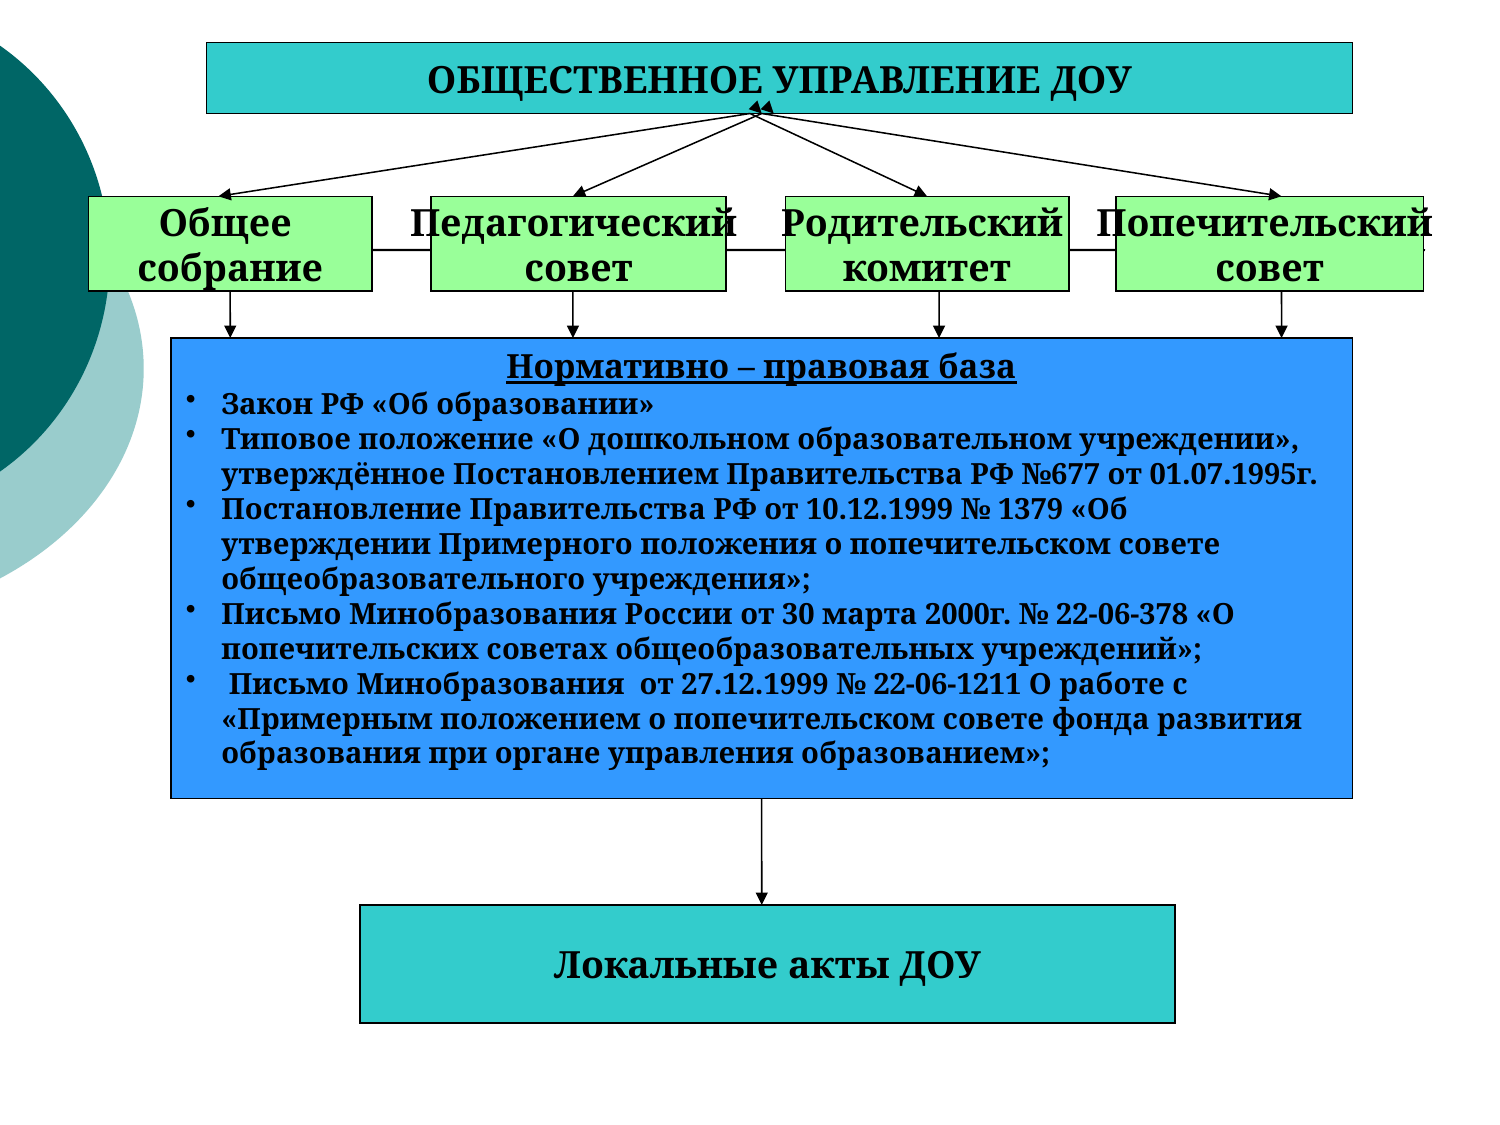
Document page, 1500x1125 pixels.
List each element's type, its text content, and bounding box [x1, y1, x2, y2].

text_box Родительский комитет [785, 196, 1069, 291]
text_box [932, 290, 946, 338]
text_box Нормативно – правовая база Закон РФ «Об образовании» Типовое положение «О дошкольном образовательном учреждении», утверждённое Постановлением Правительства РФ №677 от 01.07.1995г. Постановление Правительства РФ от 10.12.1999 № 1379 «Об утверждении Примерного положения о попечительском совете общеобразовательного учреждения»; Письмо Минобразования России от 30 марта 2000г. № 22-06-378 «О попечительских советах общеобразовательных учреждений»; Письмо Минобразования от 27.12.1999 № 22-06-1211 О работе с «Примерным положением о попечительском совете фонда развития образования при органе управления образованием»; [171, 337, 1353, 813]
text_box [218, 113, 751, 201]
text_box [572, 116, 755, 198]
text_box [1275, 290, 1288, 338]
text_box [566, 290, 580, 338]
text_box [748, 100, 762, 114]
text_box ОБЩЕСТВЕННОЕ УПРАВЛЕНИЕ ДОУ [206, 42, 1353, 114]
text_box [761, 100, 774, 114]
text_box [755, 798, 768, 905]
text_box [750, 113, 928, 197]
text_box Общее собрание [88, 196, 372, 291]
text_box [224, 290, 237, 338]
text_box Попечительский совет [1116, 196, 1424, 291]
text_box Педагогический совет [430, 196, 727, 291]
text_box [761, 113, 1282, 201]
text_box Локальные акты ДОУ [360, 904, 1176, 1024]
